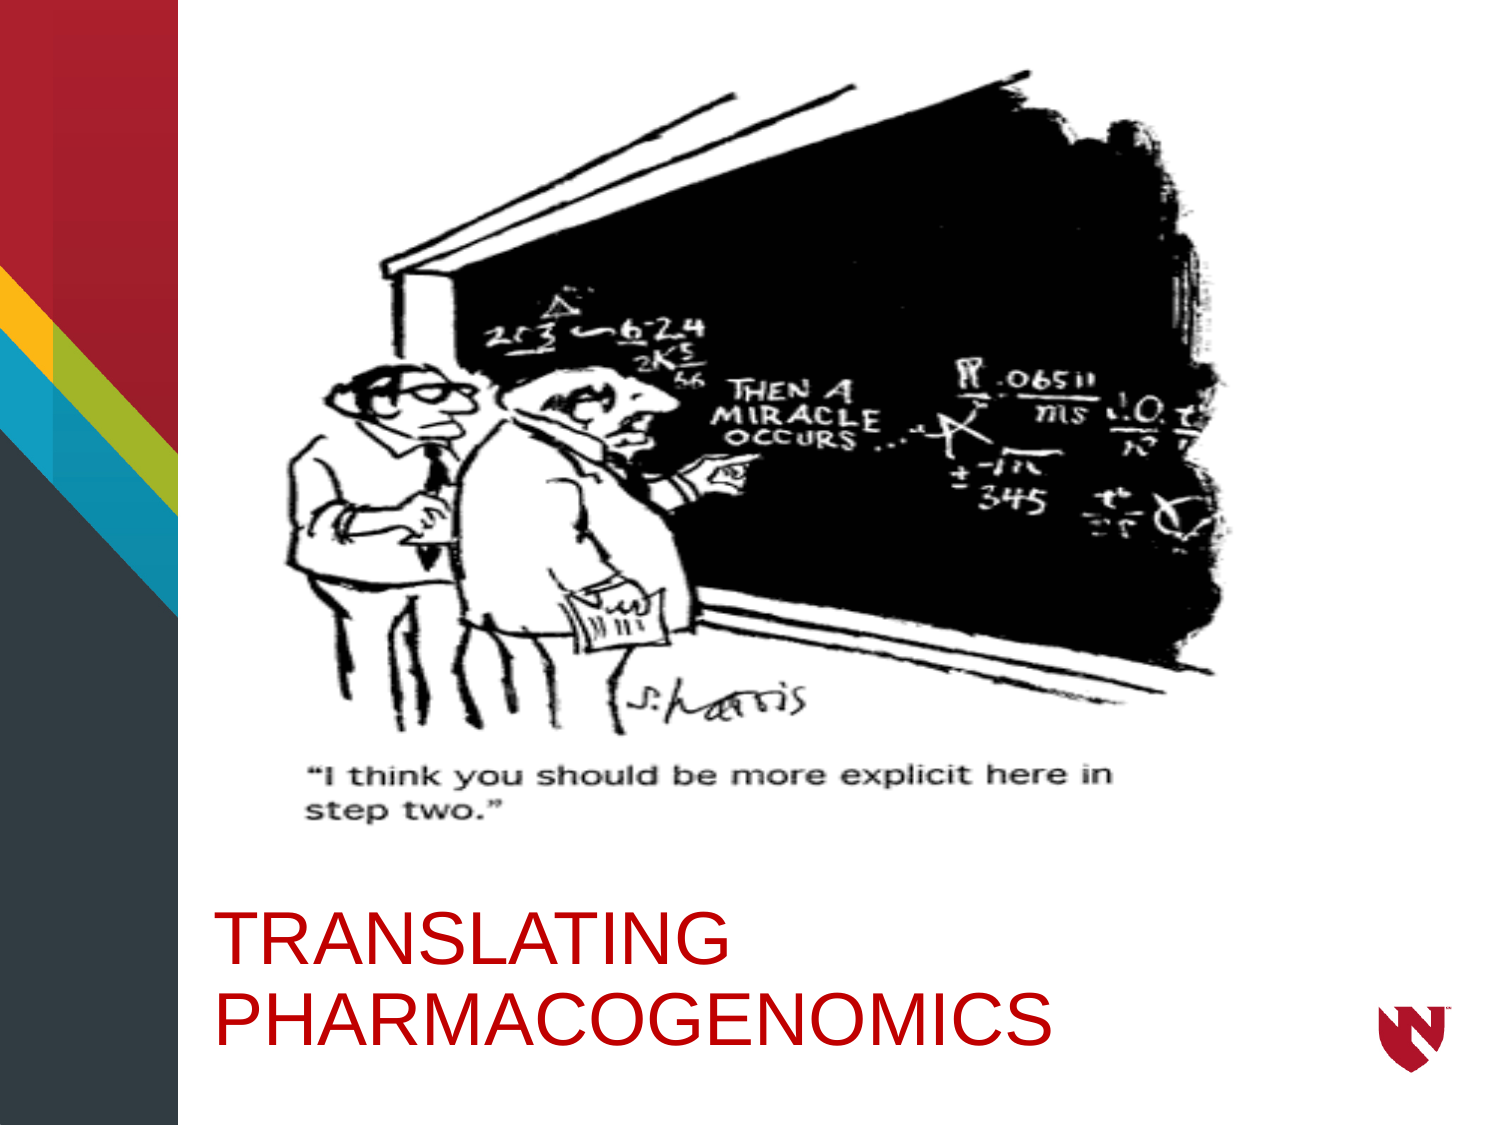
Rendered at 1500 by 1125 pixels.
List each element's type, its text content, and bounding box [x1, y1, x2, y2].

title Translating Pharmacogenomics [198, 900, 1375, 1092]
picture [0, 0, 1500, 1125]
